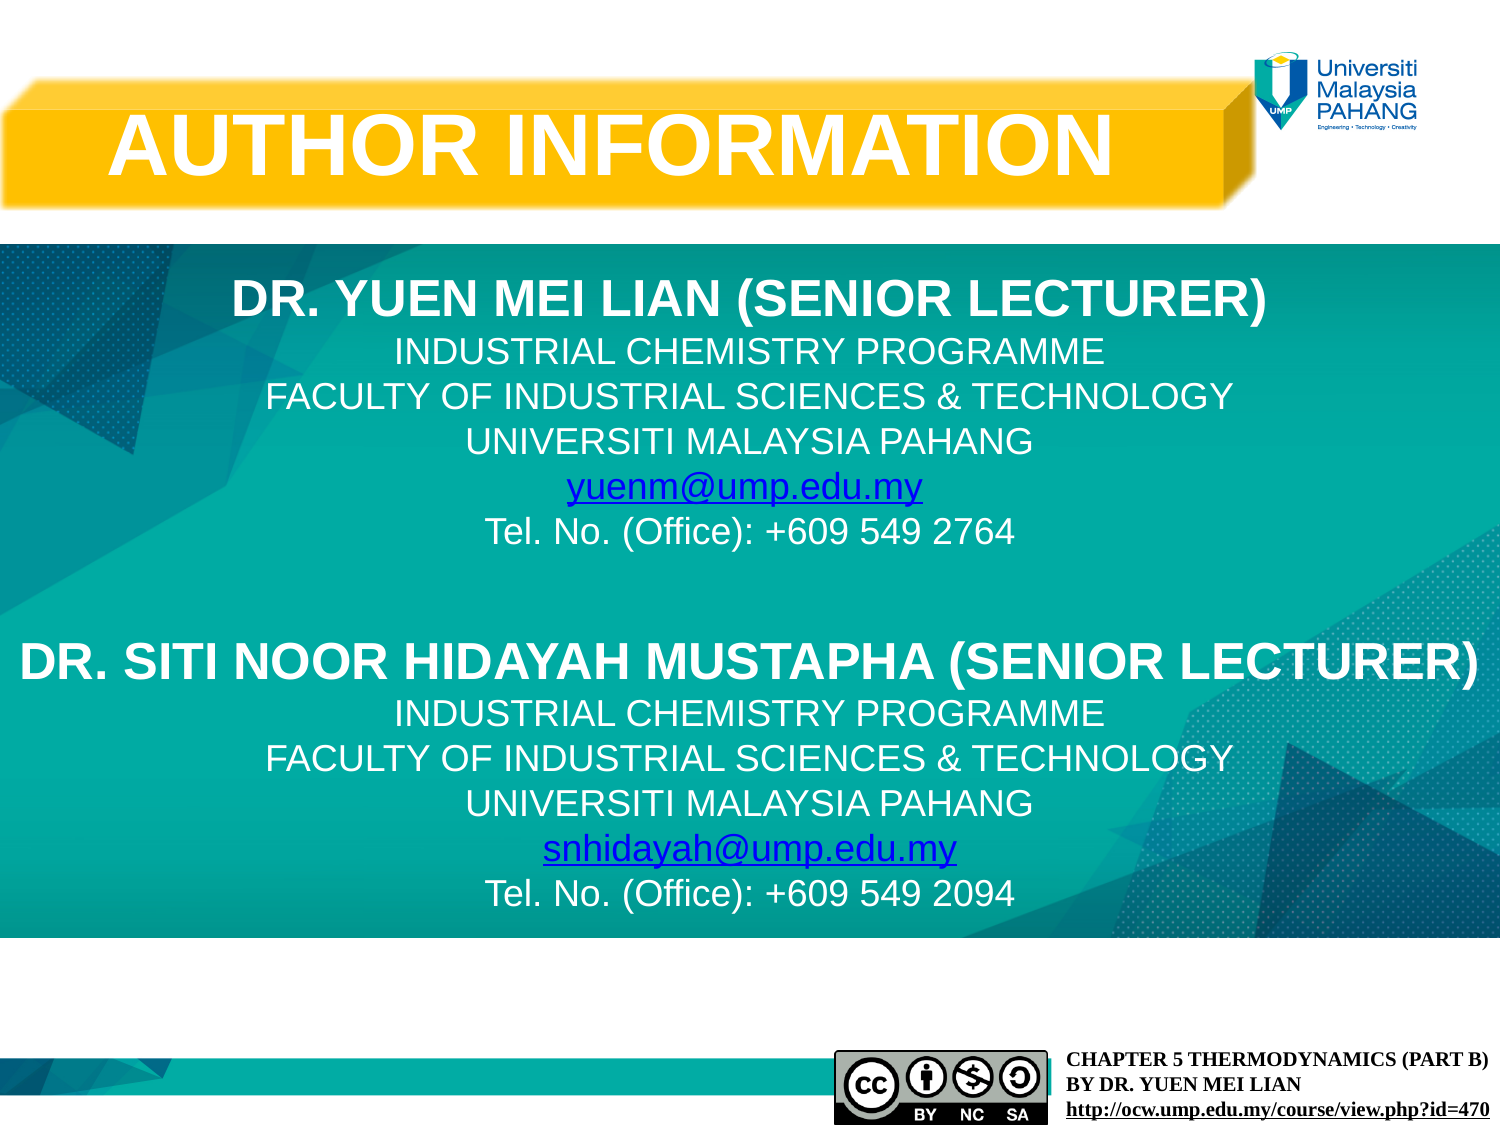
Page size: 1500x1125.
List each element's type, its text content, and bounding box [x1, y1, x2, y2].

text_box DR. YUEN MEI LIAN (SENIOR LECTURER) INDUSTRIAL CHEMISTRY PROGRAMME FACULTY OF INDUSTRIAL SCIENCES & TECHNOLOGY UNIVERSITI MALAYSIA PAHANG yuenm@ump.edu.my Tel. No. (Office): +609 549 2764 DR. SITI NOOR HIDAYAH MUSTAPHA (SENIOR LECTURER) INDUSTRIAL CHEMISTRY PROGRAMME FACULTY OF INDUSTRIAL SCIENCES & TECHNOLOGY UNIVERSITI MALAYSIA PAHANG snhidayah@ump.edu.my Tel. No. (Office): +609 549 2094 [0, 257, 1500, 922]
text_box AUTHOR INFORMATION [6, 84, 1251, 205]
picture [0, 922, 1500, 1125]
picture [0, 0, 1500, 257]
